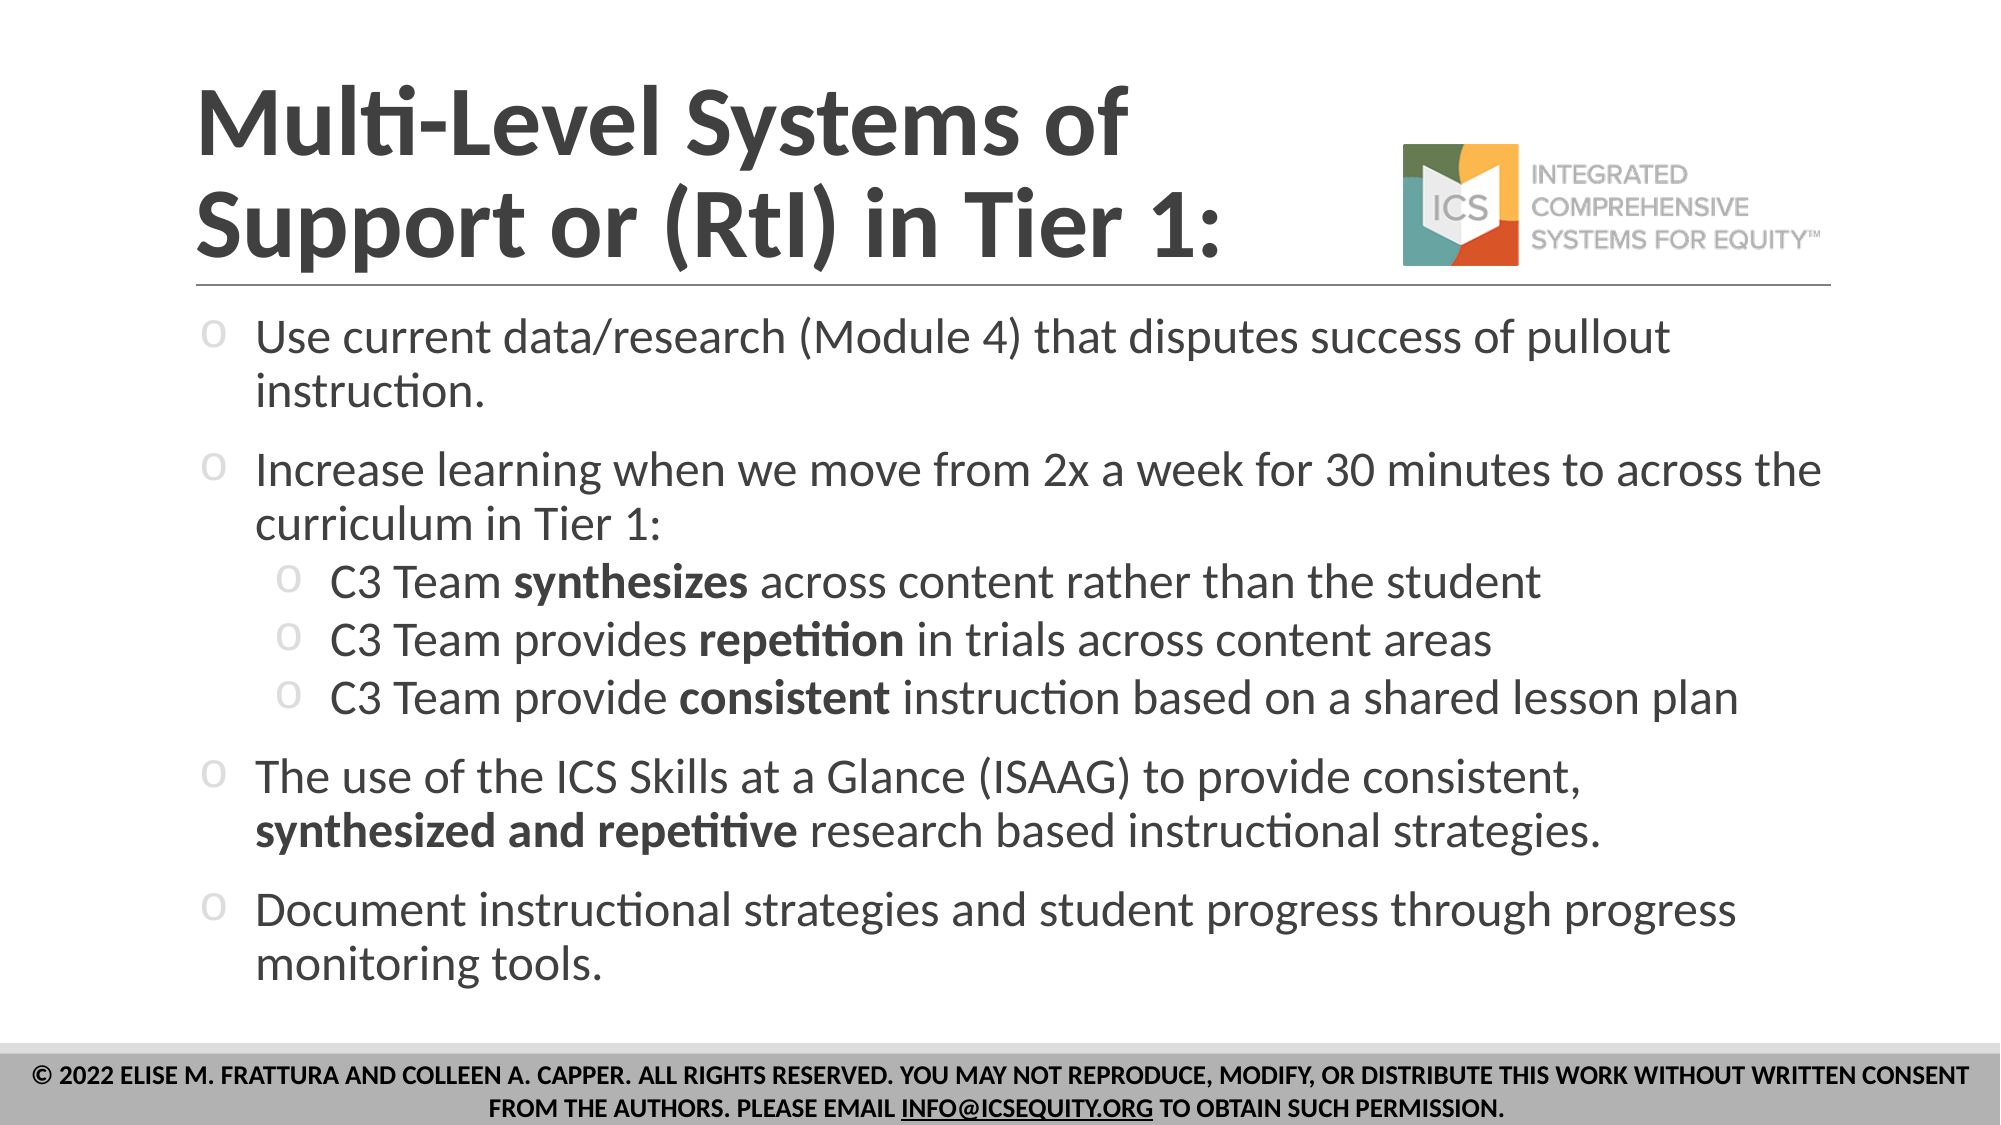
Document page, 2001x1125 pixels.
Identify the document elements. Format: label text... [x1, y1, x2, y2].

picture [1403, 144, 1820, 266]
list Use current data/research (Module 4) that disputes success of pullout instruction. Increase learning when we move from 2x a week for 30 minutes to across the curriculum in Tier 1: C3 Team synthesizes across content rather than the student C3 Team provides repetition in trials across content areas C3 Team provide consistent instruction based on a shared lesson plan The use of the ICS Skills at a Glance (ISAAG) to provide consistent, synthesized and repetitive research based instructional strategies. Document instructional strategies and student progress through progress monitoring tools. [180, 302, 1830, 963]
title Multi-Level Systems of Support or (RtI) in Tier 1: [180, 47, 1382, 285]
